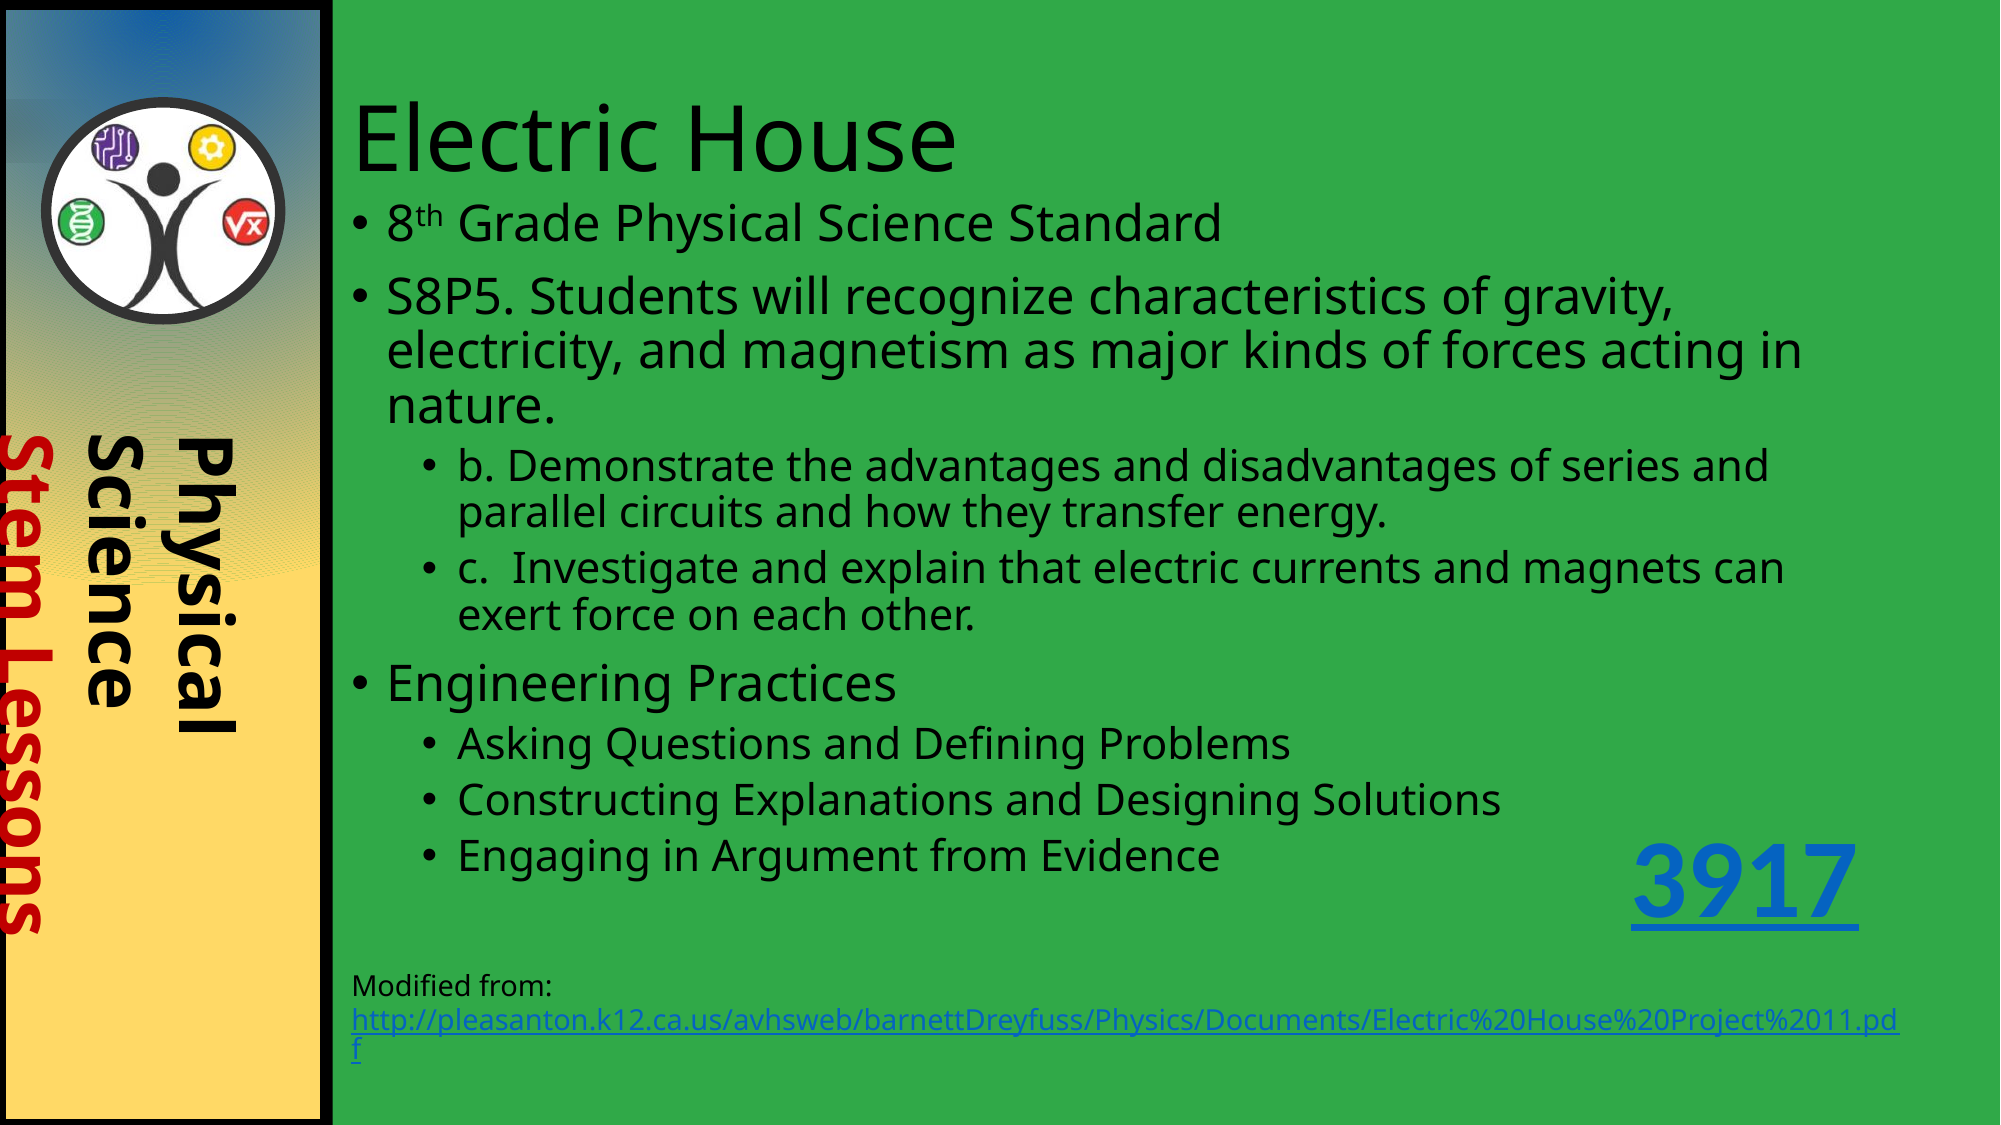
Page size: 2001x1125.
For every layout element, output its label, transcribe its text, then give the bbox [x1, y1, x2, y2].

text_box 3917 [1598, 797, 1892, 948]
list 8th Grade Physical Science Standard S8P5. Students will recognize characteristics of gravity, electricity, and magnetism as major kinds of forces acting in nature. b. Demonstrate the advantages and disadvantages of series and parallel circuits and how they transfer energy. c. Investigate and explain that electric currents and magnets can exert force on each other. Engineering Practices Asking Questions and Defining Problems Constructing Explanations and Designing Solutions Engaging in Argument from Evidence Modified from: http://pleasanton.k12.ca.us/avhsweb/barnettDreyfuss/Physics/Documents/Electric%20House%20Project%2011.pdf [336, 190, 1918, 1055]
picture [52, 108, 274, 314]
title Electric House [336, 33, 1892, 190]
